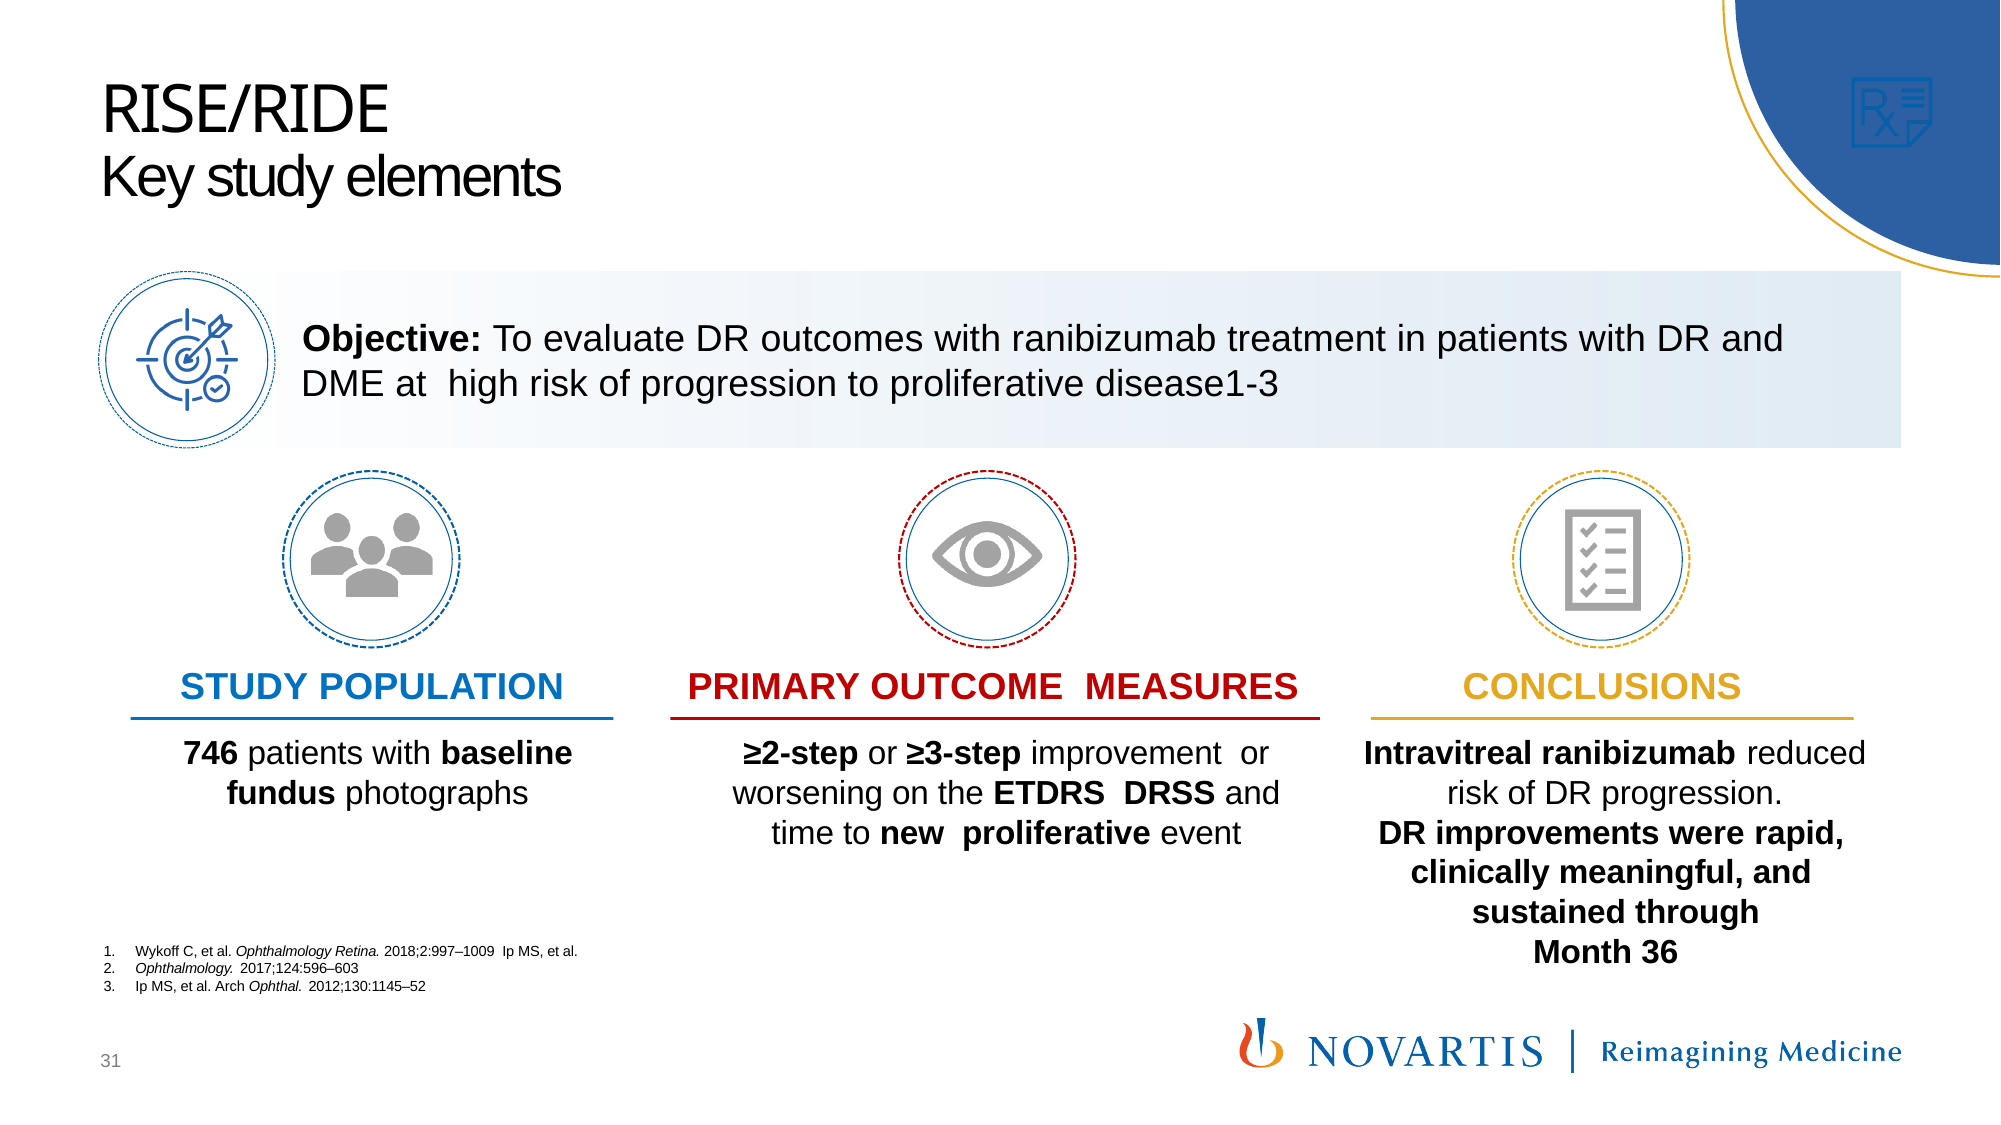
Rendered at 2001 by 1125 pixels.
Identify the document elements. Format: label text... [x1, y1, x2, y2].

picture [1181, 978, 1959, 1124]
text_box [1722, 0, 2000, 278]
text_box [98, 271, 276, 449]
text_box [669, 716, 1321, 721]
text_box [129, 716, 614, 721]
text_box [1370, 716, 1855, 721]
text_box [898, 470, 1076, 648]
title RISE/RIDE Key study elements [100, 29, 1722, 255]
text_box [276, 271, 1901, 449]
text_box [282, 470, 460, 648]
text_box Objective: To evaluate DR outcomes with ranibizumab treatment in patients with DR and DME at high risk of progression to proliferative disease1-3 [300, 314, 1869, 405]
picture [135, 308, 238, 411]
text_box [1512, 470, 1690, 648]
text_box Intravitreal ranibizumab reduced risk of DR progression. DR improvements were rapid, clinically meaningful, and sustained through Month 36 [1339, 730, 1892, 971]
text_box 1. 2. 3. [101, 941, 120, 995]
text_box 746 patients with baseline fundus photographs [179, 730, 577, 811]
text_box ≥2-step or ≥3-step improvement or worsening on the ETDRS DRSS and time to new proliferative event [724, 730, 1287, 851]
text_box STUDY POPULATION [172, 662, 571, 708]
text_box Wykoff C, et al. Ophthalmology Retina. 2018;2:997–1009 Ip MS, et al. Ophthalmology. 2017;124:596–603 Ip MS, et al. Arch Ophthal. 2012;130:1145–52 [133, 941, 653, 995]
slide_number 31 [100, 1048, 151, 1113]
text_box CONCLUSIONS [1402, 662, 1801, 708]
text_box PRIMARY OUTCOME MEASURES [670, 662, 1315, 708]
